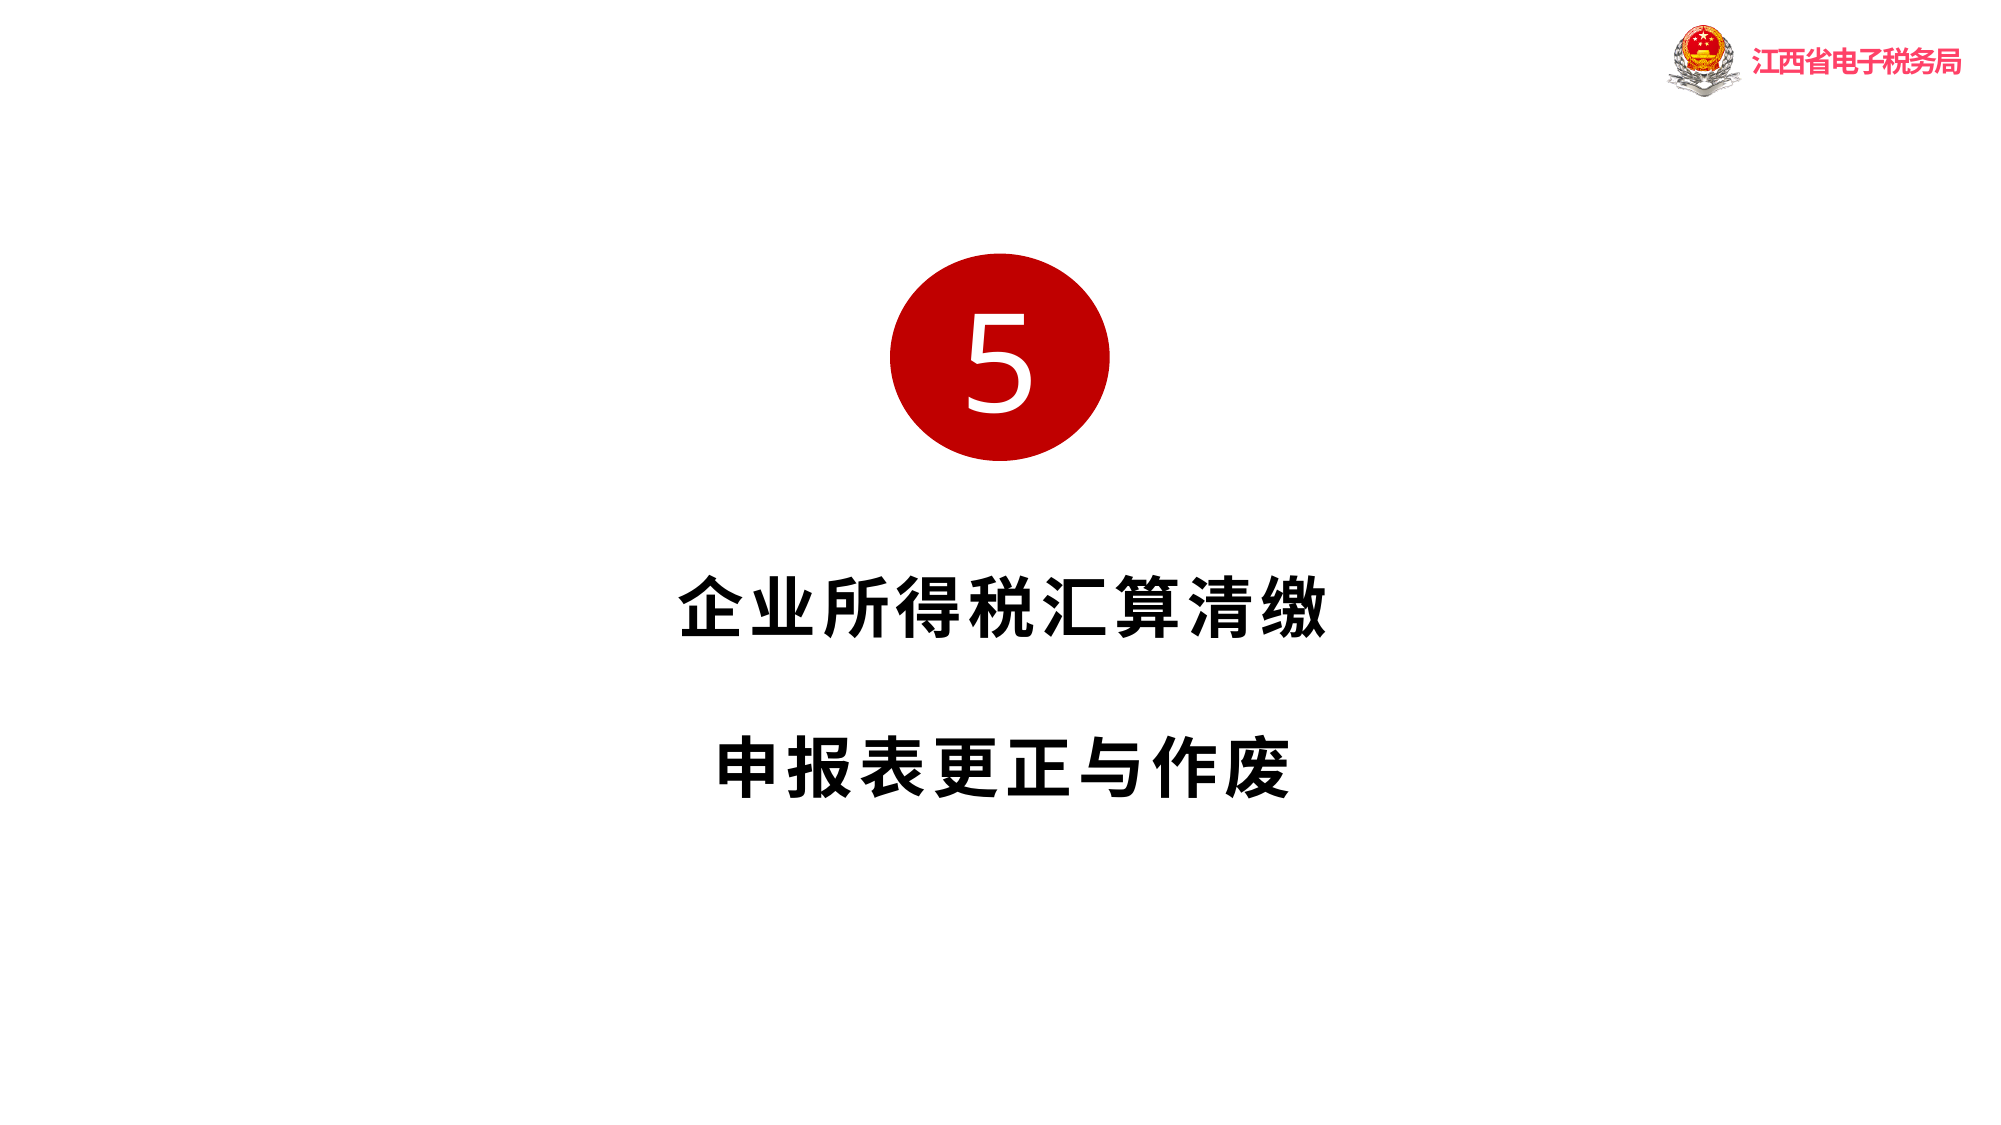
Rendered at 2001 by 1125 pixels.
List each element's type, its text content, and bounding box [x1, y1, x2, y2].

text_box 企业所得税汇算清缴 申报表更正与作废 [431, 558, 1573, 814]
text_box 5 [888, 252, 1111, 463]
picture [1666, 25, 1742, 97]
